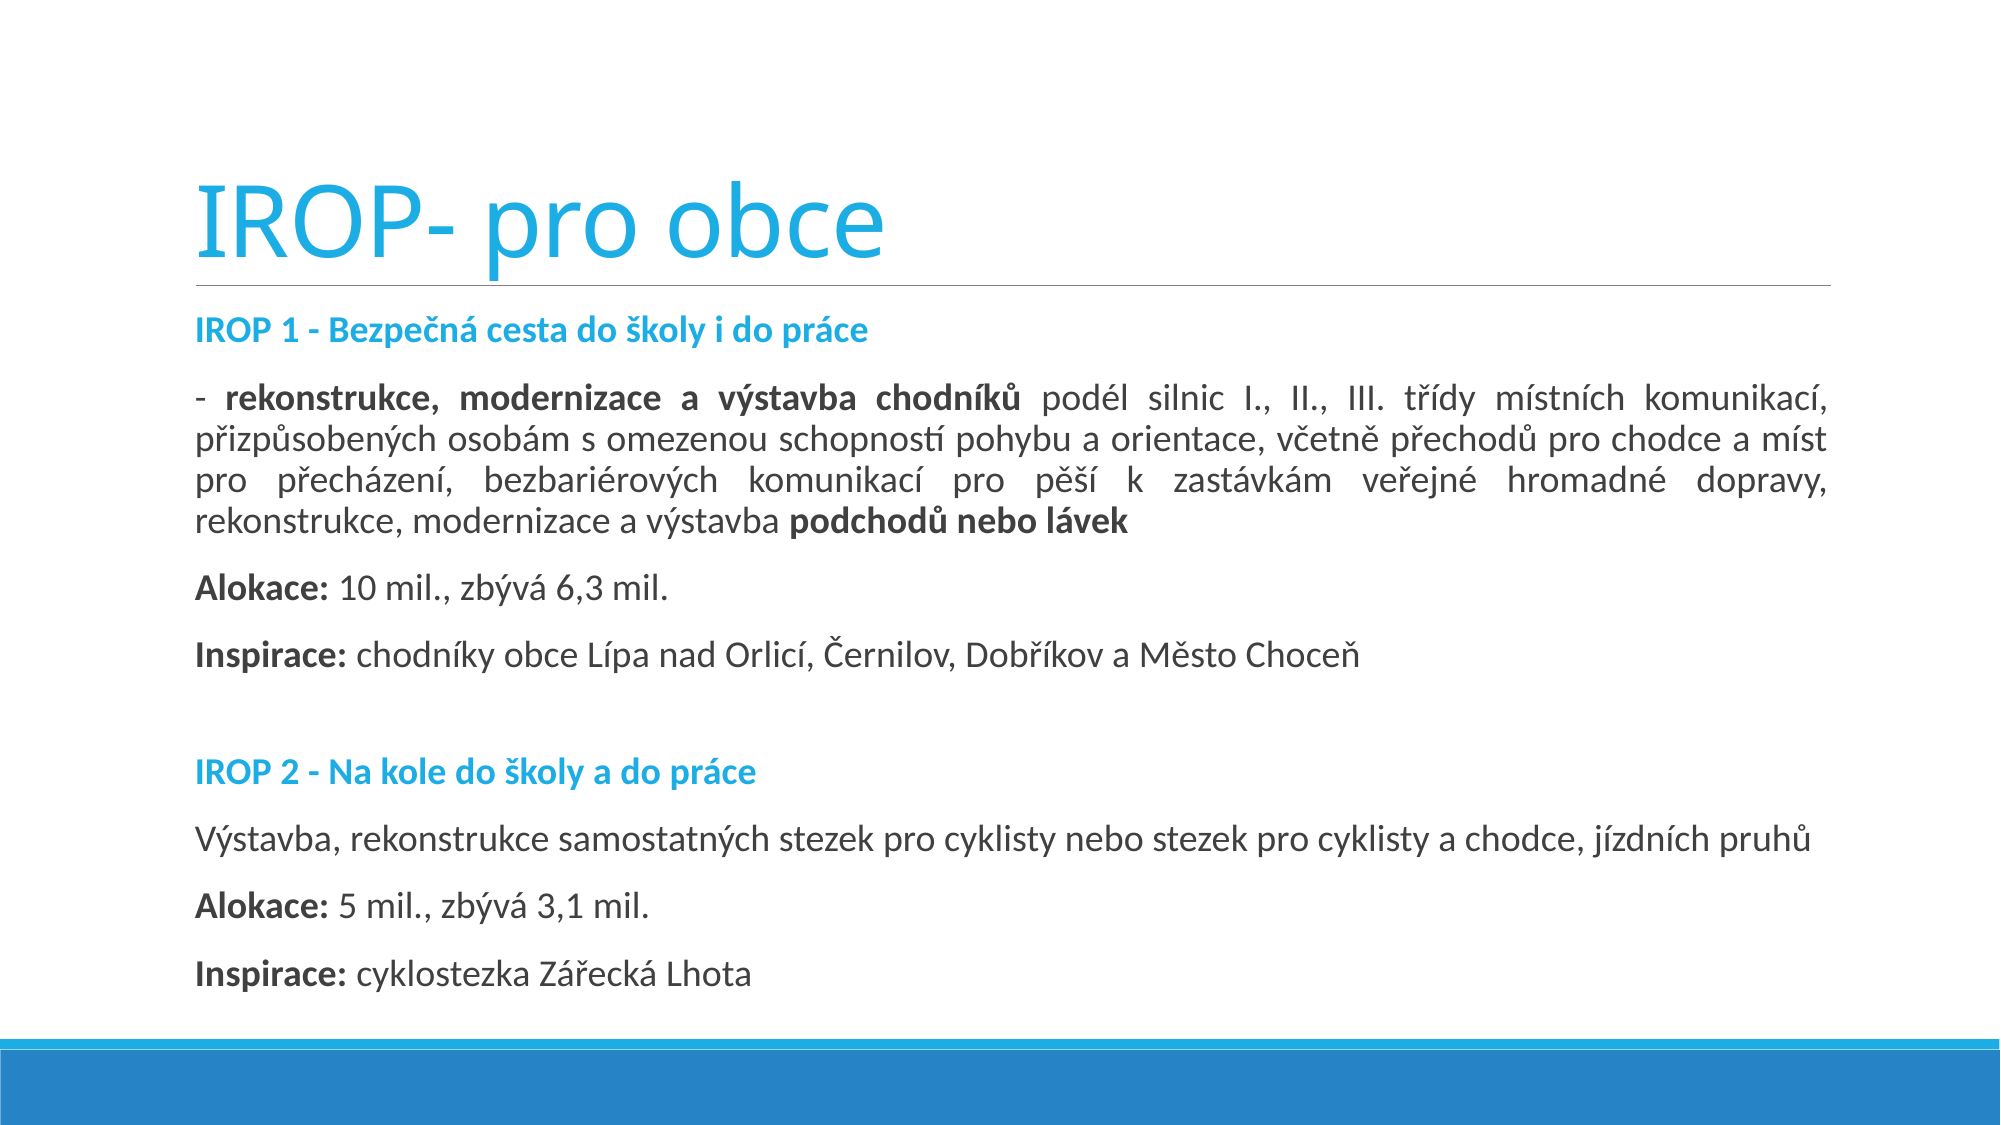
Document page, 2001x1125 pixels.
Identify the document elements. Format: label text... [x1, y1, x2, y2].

title IROP- pro obce [180, 47, 1830, 285]
list IROP 1 - Bezpečná cesta do školy i do práce - rekonstrukce, modernizace a výstavba chodníků podél silnic I., II., III. třídy místních komunikací, přizpůsobených osobám s omezenou schopností pohybu a orientace, včetně přechodů pro chodce a míst pro přecházení, bezbariérových komunikací pro pěší k zastávkám veřejné hromadné dopravy, rekonstrukce, modernizace a výstavba podchodů nebo lávek Alokace: 10 mil., zbývá 6,3 mil. Inspirace: chodníky obce Lípa nad Orlicí, Černilov, Dobříkov a Město Choceň IROP 2 - Na kole do školy a do práce Výstavba, rekonstrukce samostatných stezek pro cyklisty nebo stezek pro cyklisty a chodce, jízdních pruhů Alokace: 5 mil., zbývá 3,1 mil. Inspirace: cyklostezka Zářecká Lhota [180, 302, 1830, 1022]
